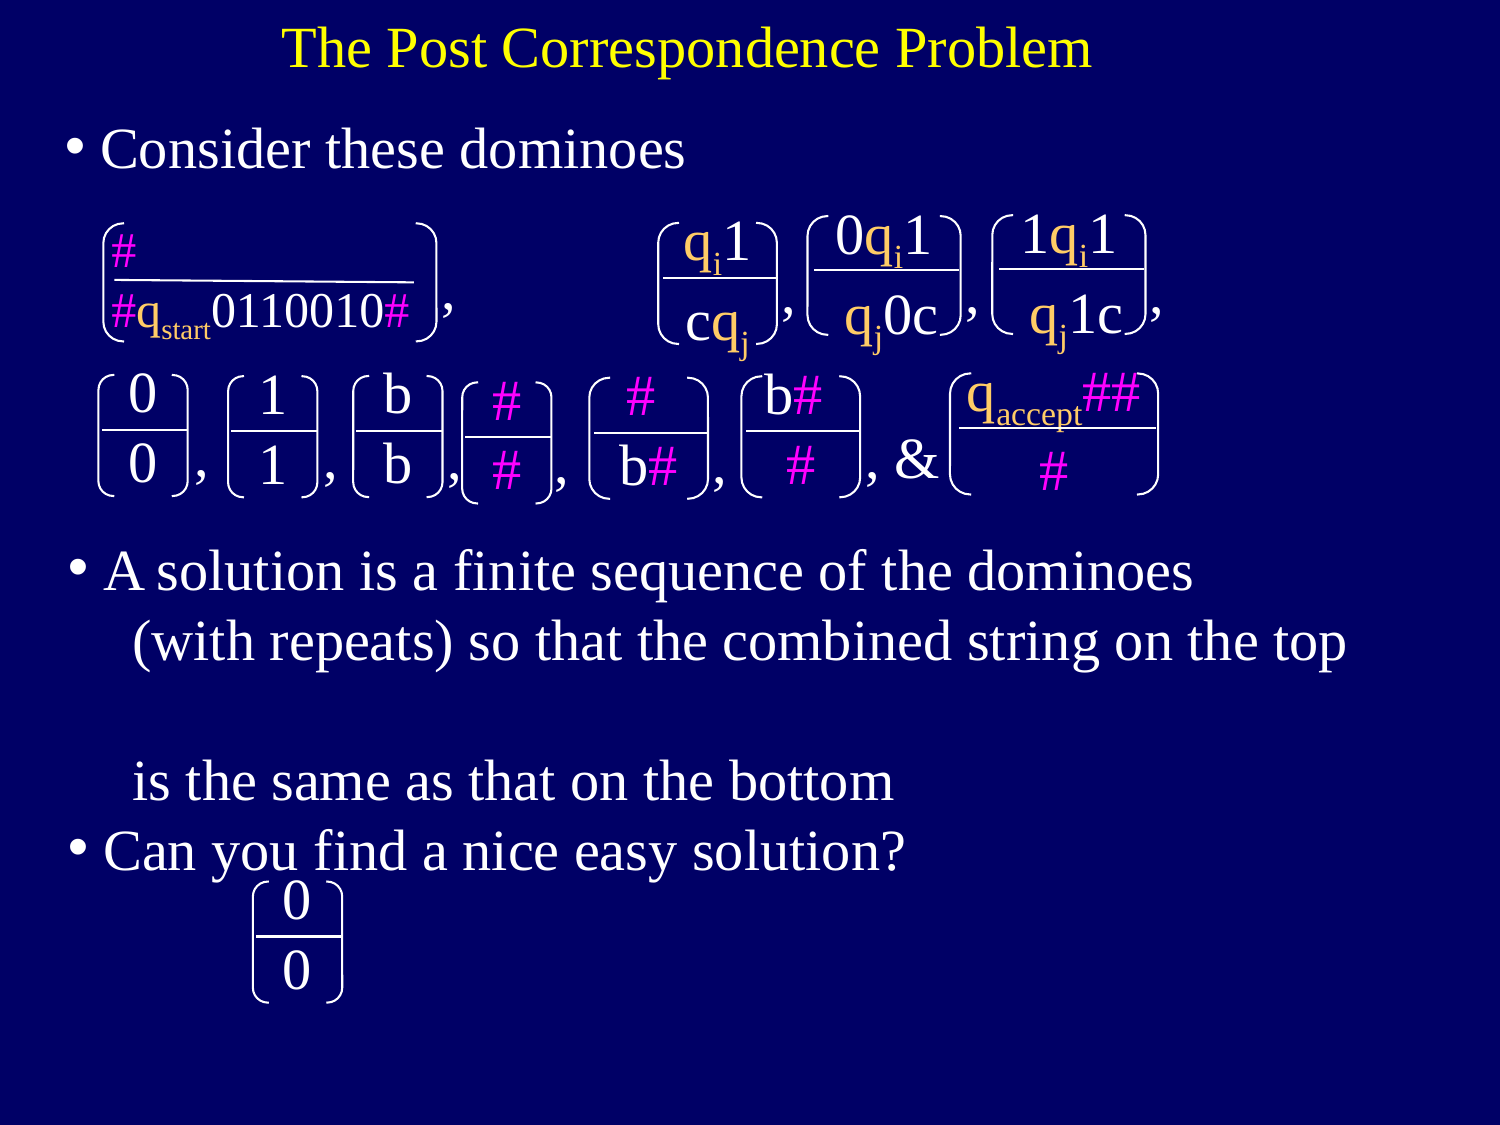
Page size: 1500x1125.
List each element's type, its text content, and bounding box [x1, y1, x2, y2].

text_box The Post Correspondence Problem [49, 0, 1325, 138]
text_box A solution is a finite sequence of the dominoes (with repeats) so that the combined string on the top is the same as that on the bottom Can you find a nice easy solution? [53, 524, 1376, 890]
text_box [49, 102, 1181, 512]
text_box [252, 853, 343, 1011]
